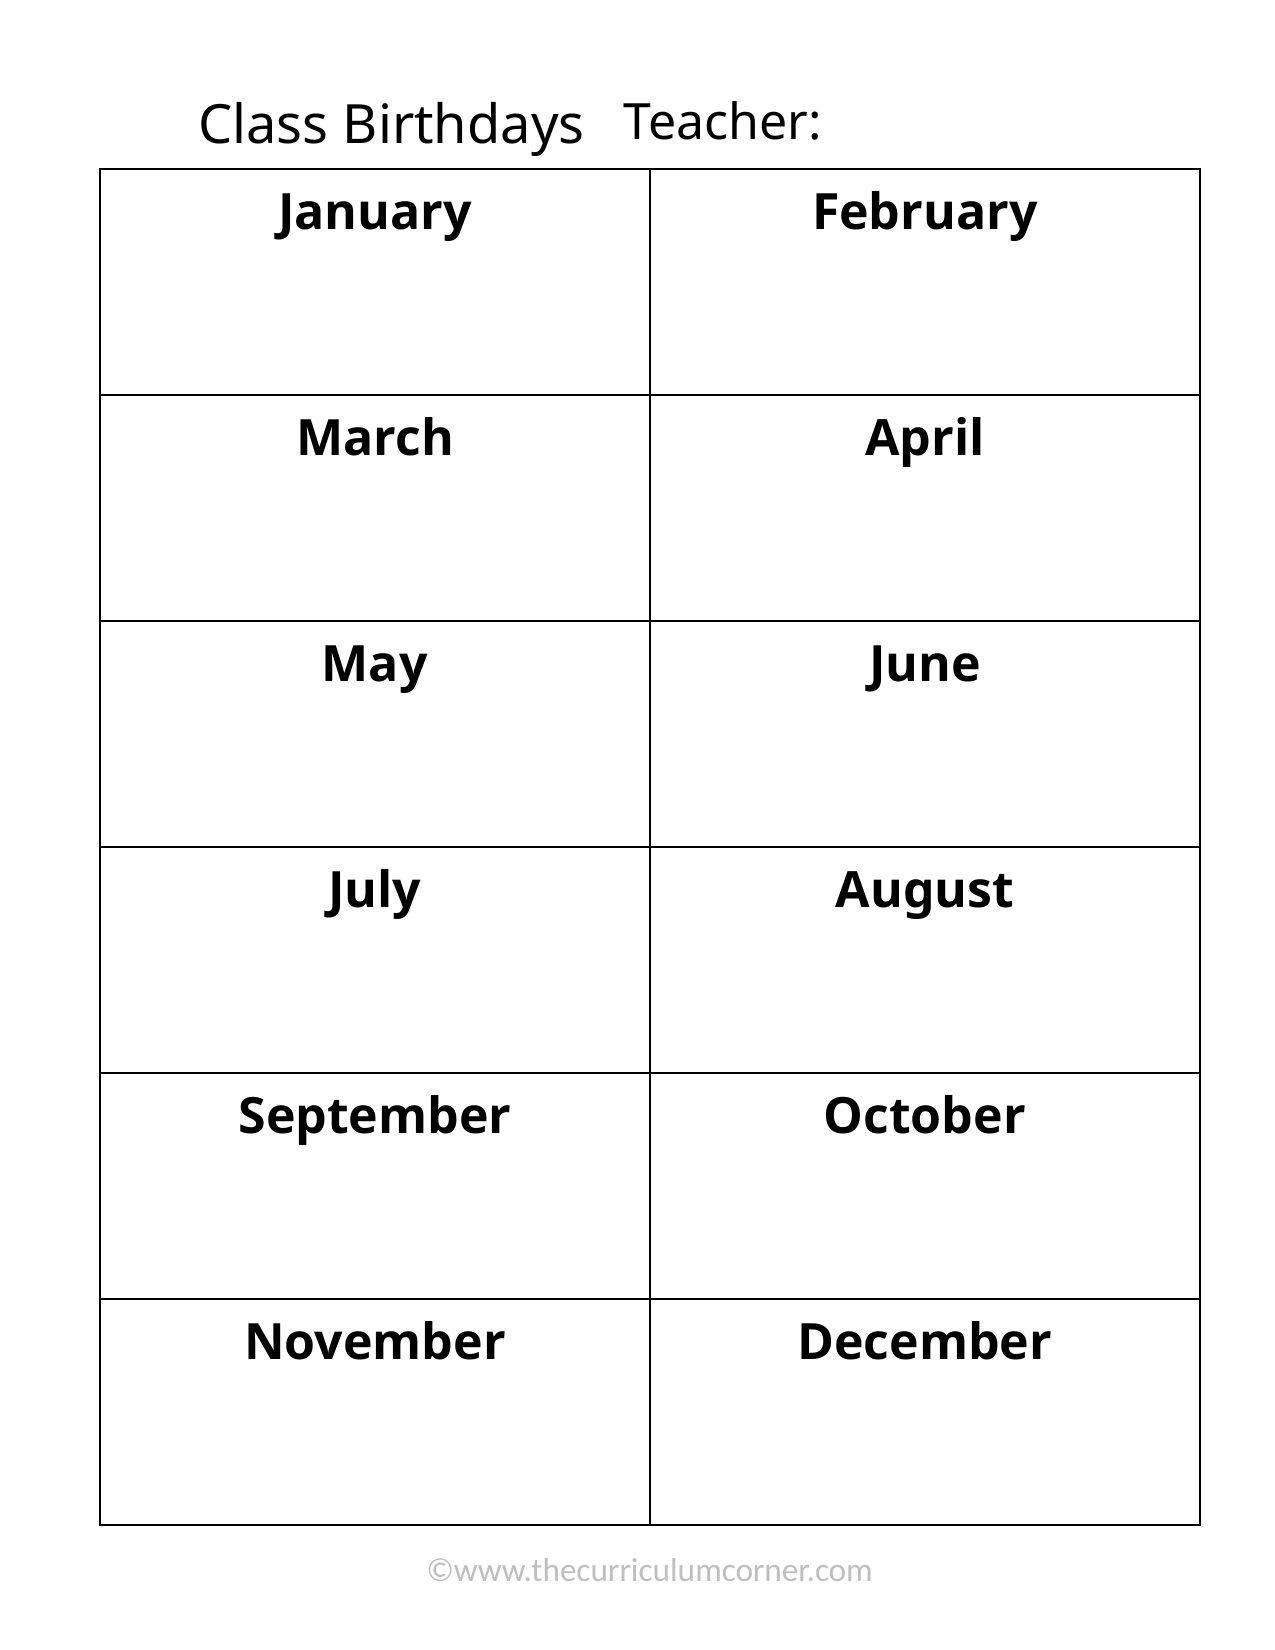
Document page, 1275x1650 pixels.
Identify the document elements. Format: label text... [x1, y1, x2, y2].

table_cell April [651, 396, 1199, 620]
table_cell August [651, 848, 1199, 1072]
table_cell December [651, 1300, 1199, 1524]
text_box Teacher: [609, 81, 850, 157]
text_box Class Birthdays [183, 81, 601, 162]
table_cell November [101, 1300, 649, 1524]
table_cell October [651, 1074, 1199, 1298]
table_cell September [101, 1074, 649, 1298]
table_cell May [101, 622, 649, 846]
text_box ©www.thecurriculumcorner.com [411, 1540, 889, 1596]
table_header January [101, 170, 649, 394]
table_cell July [101, 848, 649, 1072]
table_cell June [651, 622, 1199, 846]
table_header February [651, 170, 1199, 394]
table_cell March [101, 396, 649, 620]
